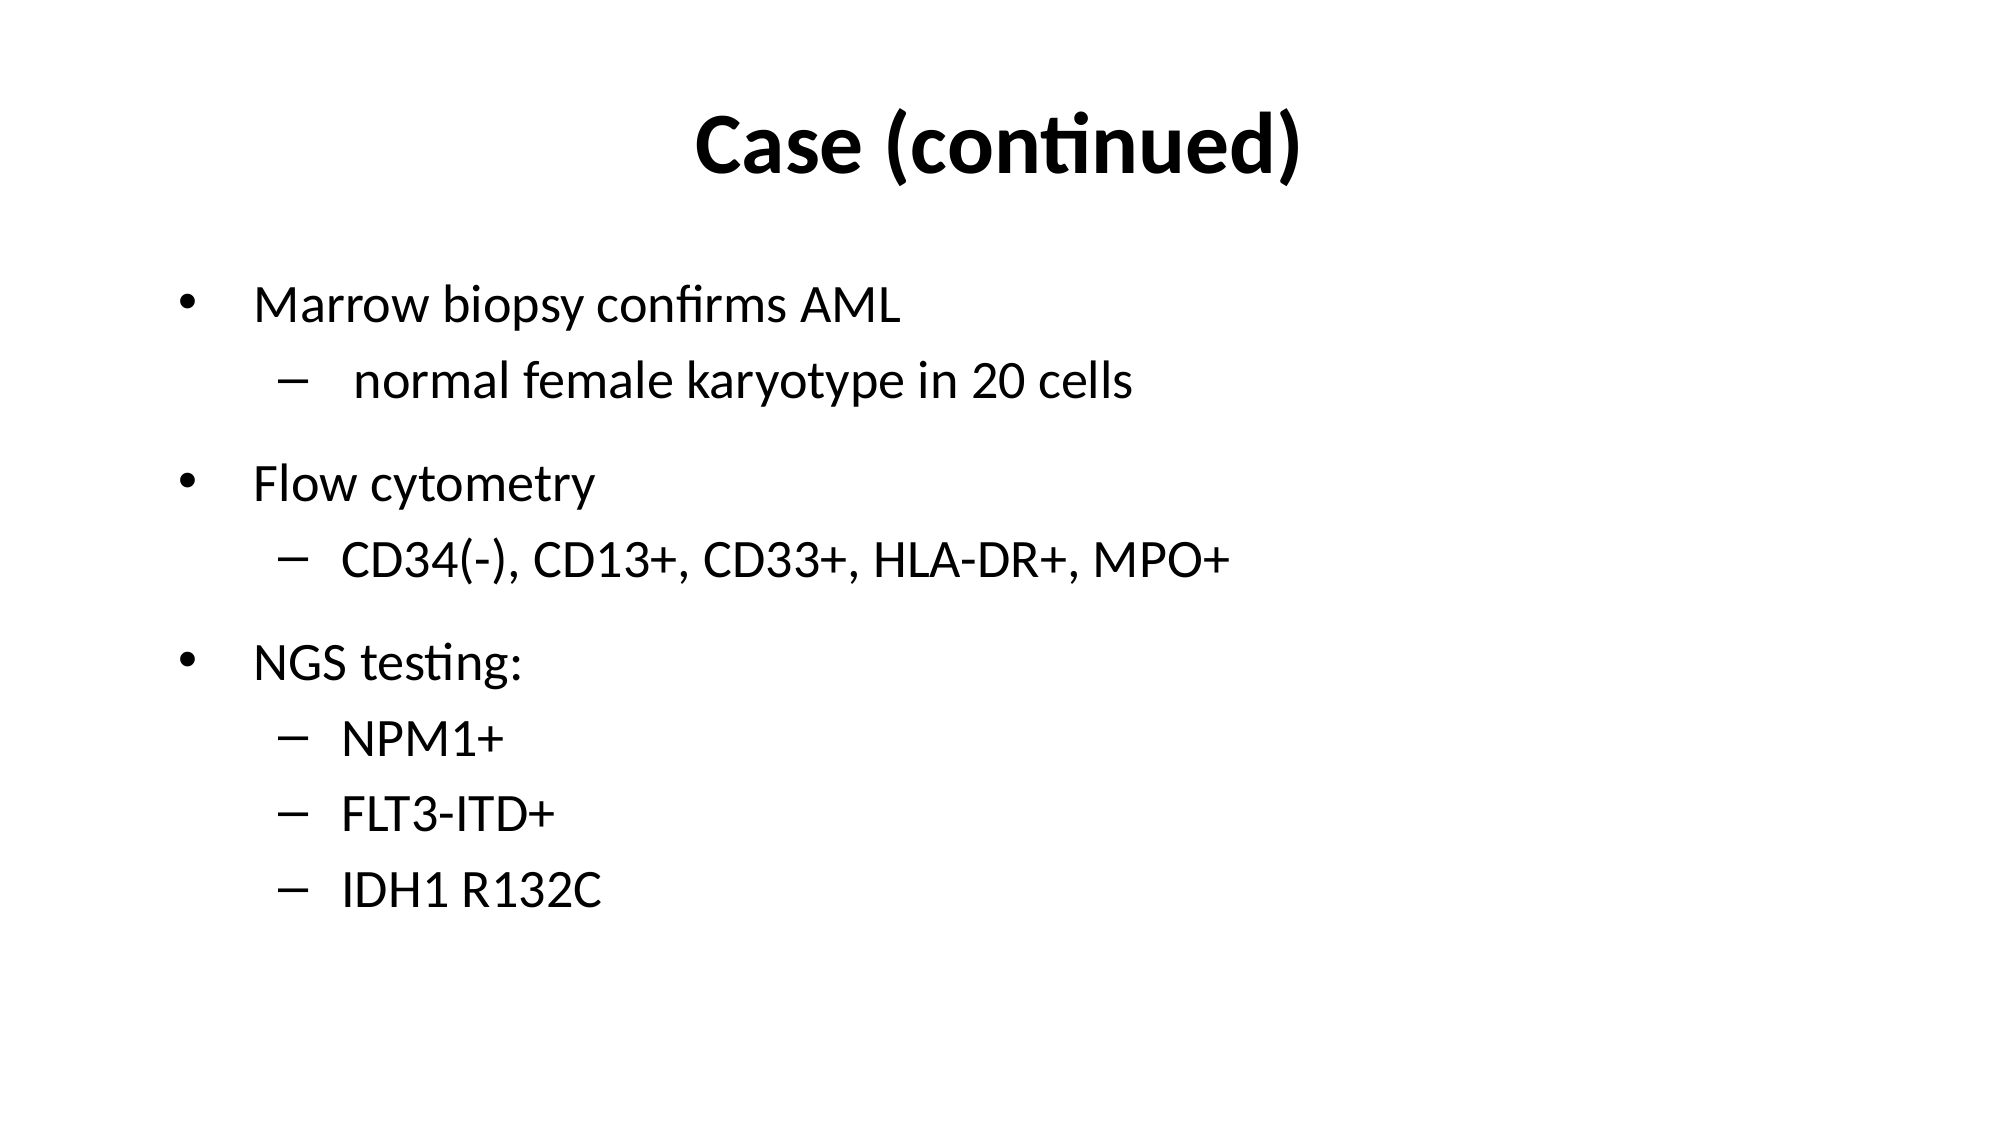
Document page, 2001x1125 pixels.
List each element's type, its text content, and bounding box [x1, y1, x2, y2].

title Case (continued) [99, 45, 1900, 233]
list Marrow biopsy confirms AML normal female karyotype in 20 cells Flow cytometry CD34(-), CD13+, CD33+, HLA-DR+, MPO+ NGS testing: NPM1+ FLT3-ITD+ IDH1 R132C [163, 260, 1737, 1061]
